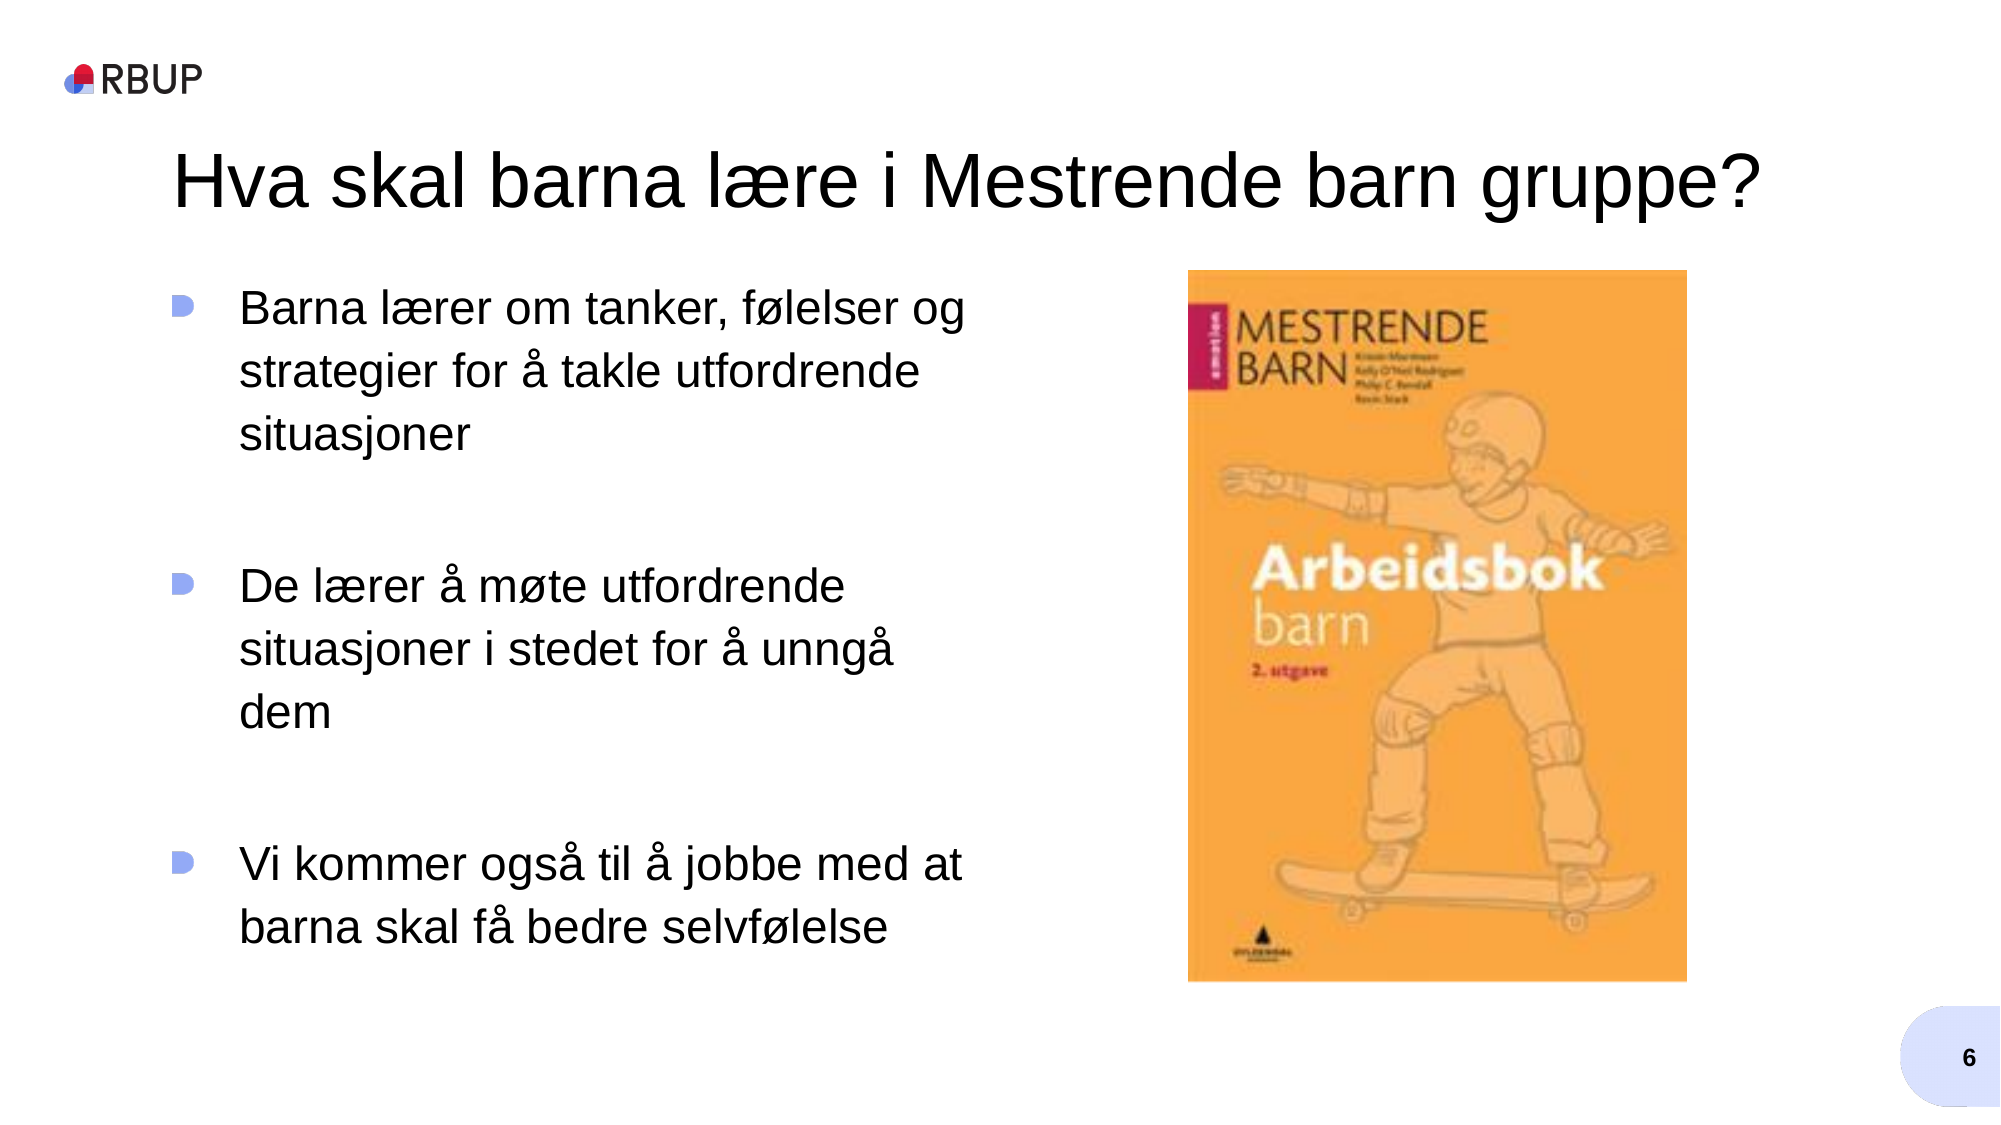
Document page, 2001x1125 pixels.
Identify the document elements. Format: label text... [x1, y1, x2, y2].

list Barna lærer om tanker, følelser og strategier for å takle utfordrende situasjoner De lærer å møte utfordrende situasjoner i stedet for å unngå dem Vi kommer også til å jobbe med at barna skal få bedre selvfølelse [172, 270, 988, 985]
slide_number 6 [1900, 1006, 2000, 1107]
title Hva skal barna lære i Mestrende barn gruppe? [172, 140, 1901, 257]
picture [172, 566, 206, 600]
picture [64, 64, 202, 94]
picture [172, 844, 206, 879]
picture [172, 288, 206, 322]
picture [1188, 270, 1687, 985]
